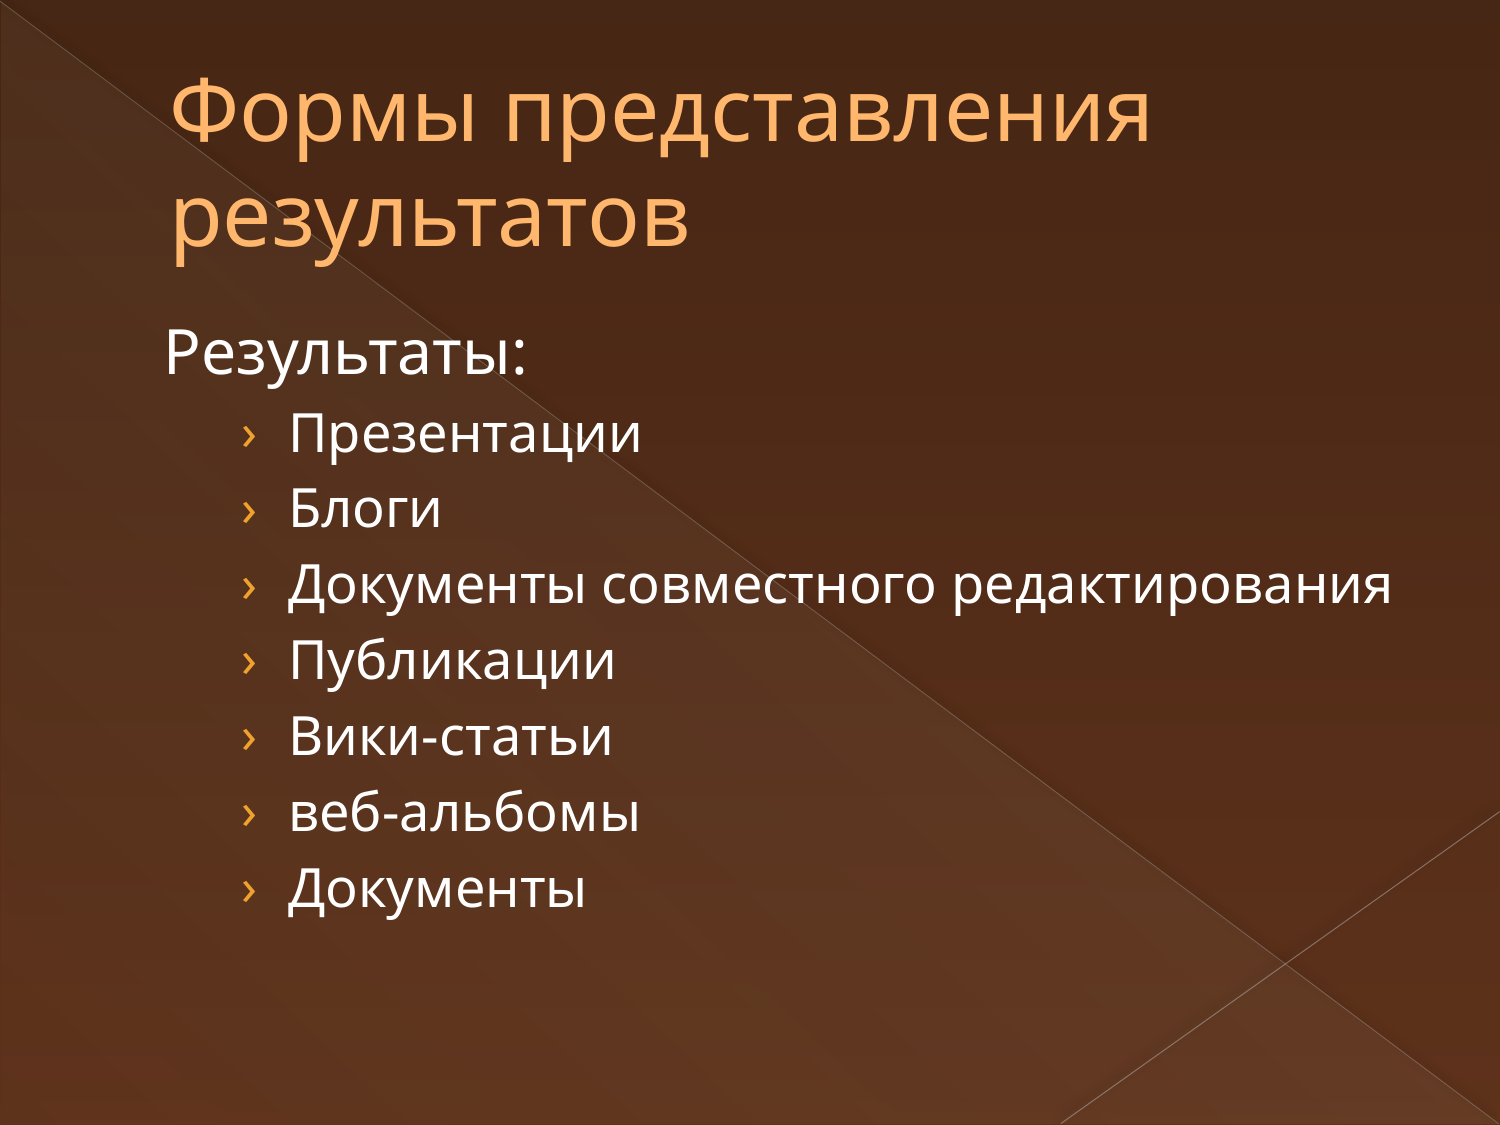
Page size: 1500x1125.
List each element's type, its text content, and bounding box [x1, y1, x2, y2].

list Результаты: Презентации Блоги Документы совместного редактирования Публикации Вики-статьи веб-альбомы Документы [138, 304, 1489, 1055]
title Формы представления результатов [75, 43, 1425, 274]
